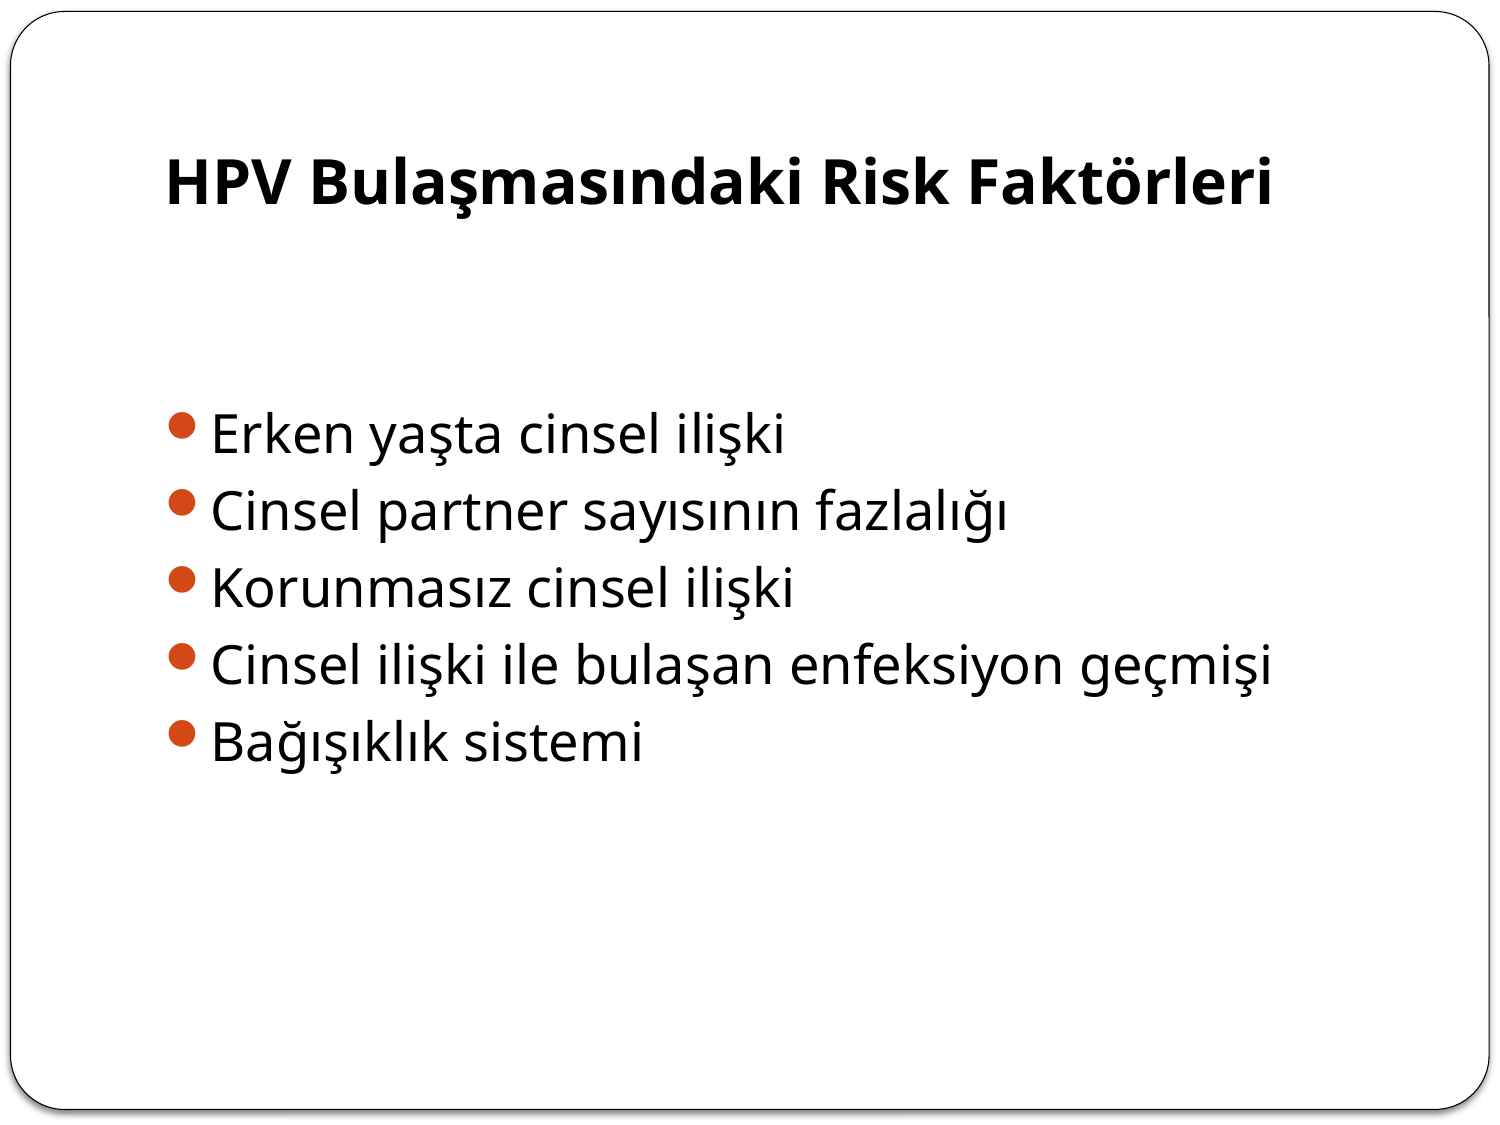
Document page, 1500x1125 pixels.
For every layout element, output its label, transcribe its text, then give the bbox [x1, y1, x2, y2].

title HPV Bulaşmasındaki Risk Faktörleri [150, 45, 1425, 233]
list Erken yaşta cinsel ilişki Cinsel partner sayısının fazlalığı Korunmasız cinsel ilişki Cinsel ilişki ile bulaşan enfeksiyon geçmişi Bağışıklık sistemi [150, 237, 1425, 988]
